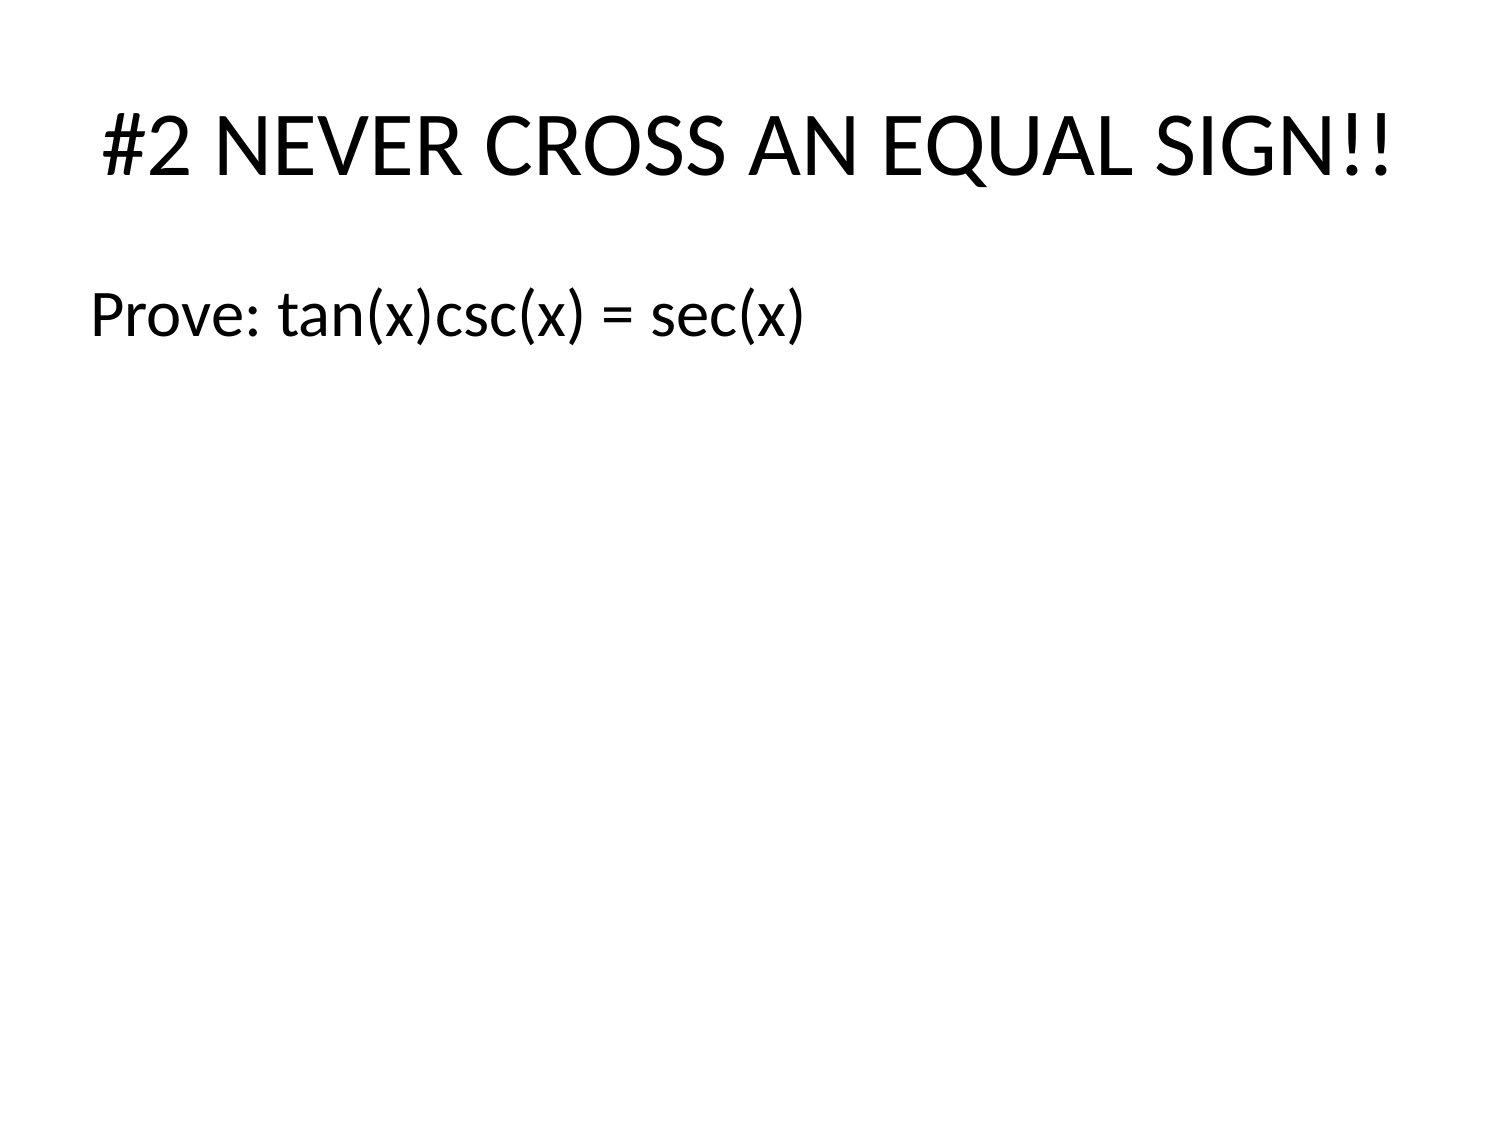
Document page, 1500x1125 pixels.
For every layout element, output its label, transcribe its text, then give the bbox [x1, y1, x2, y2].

list Prove: tan(x)csc(x) = sec(x) [75, 262, 1425, 1005]
title #2 NEVER CROSS AN EQUAL SIGN!! [75, 45, 1425, 233]
